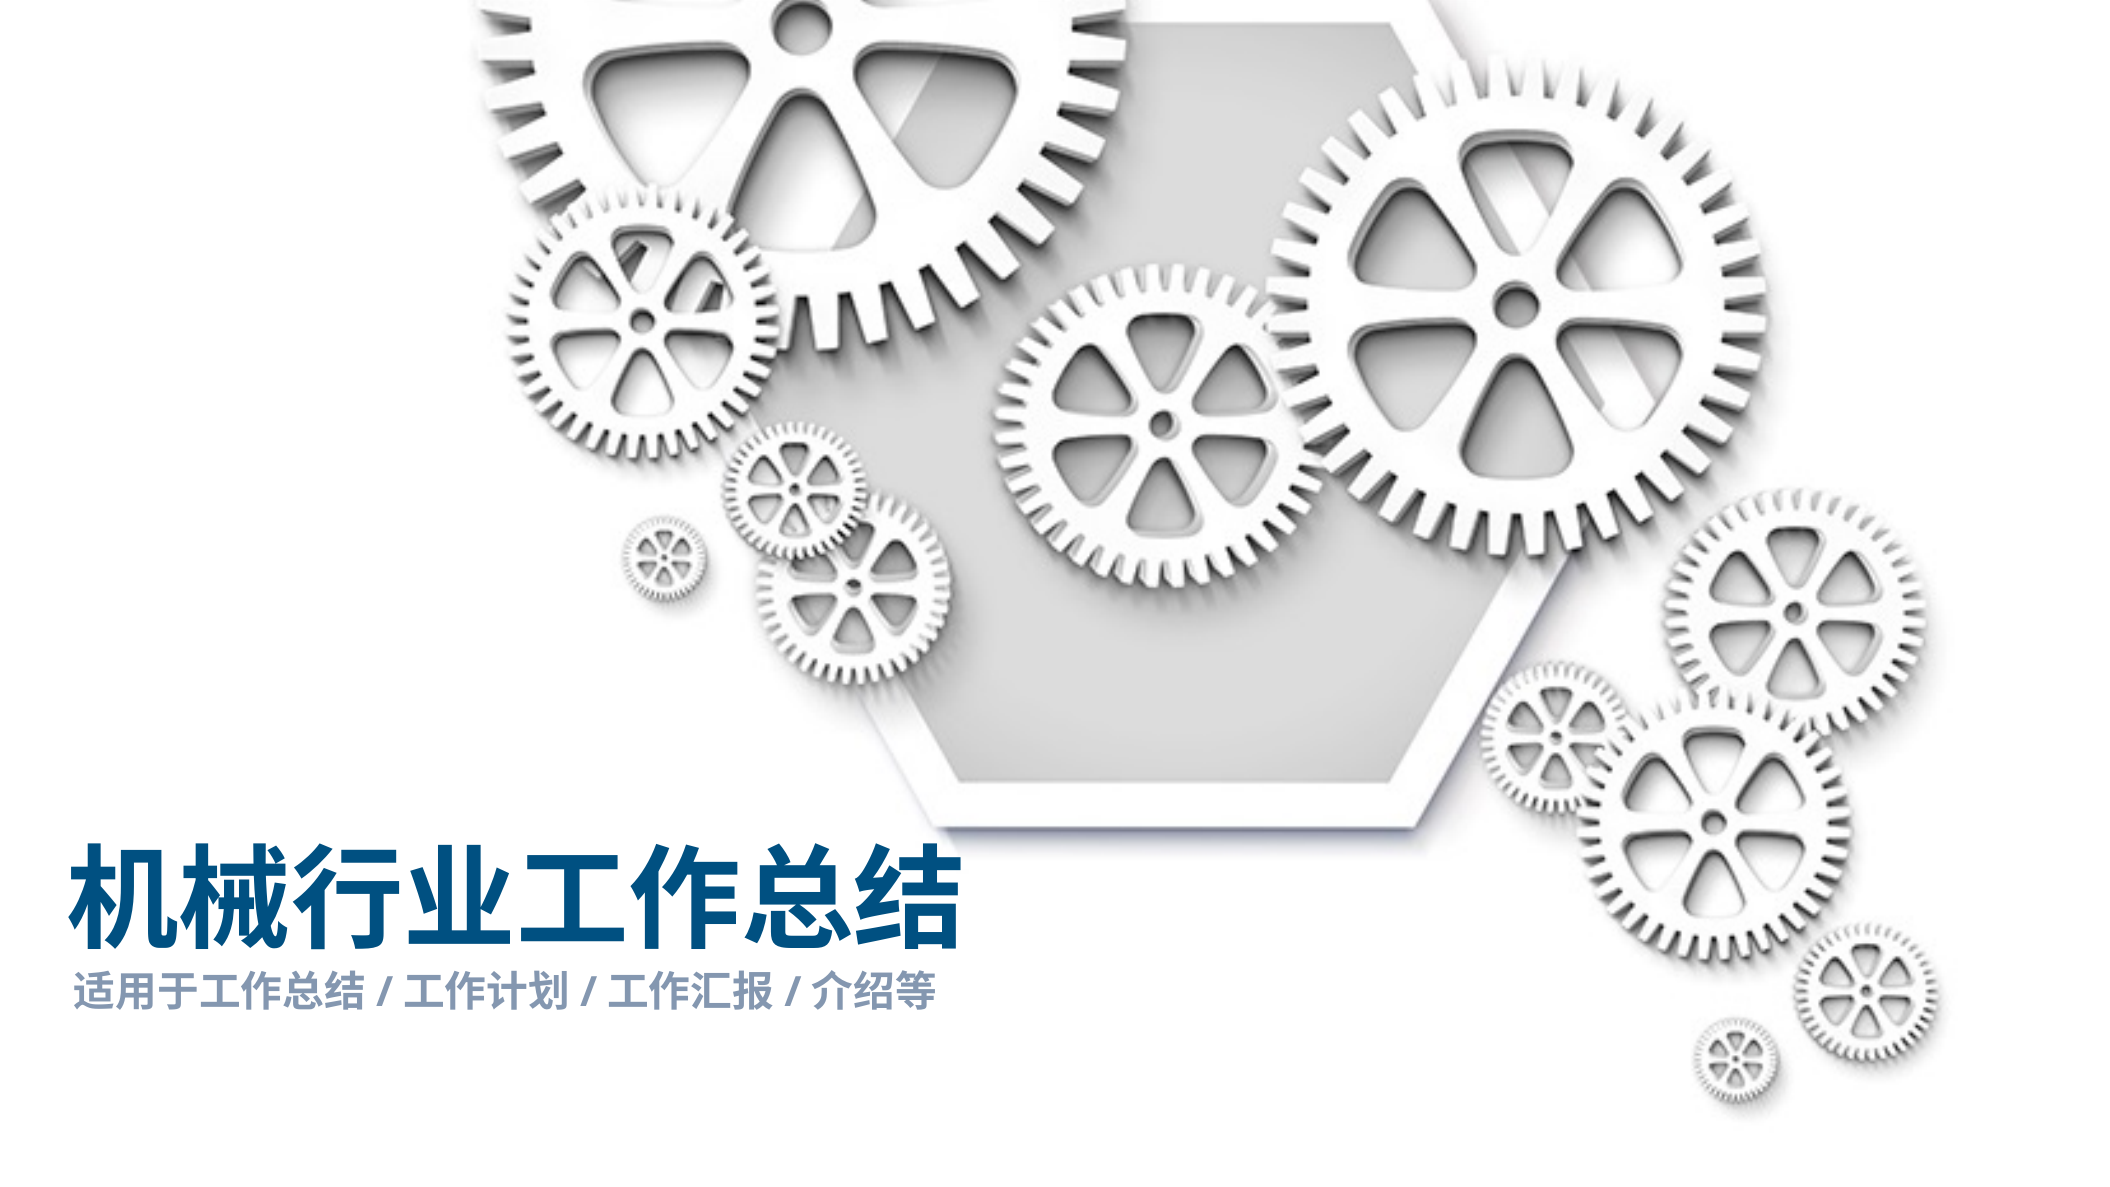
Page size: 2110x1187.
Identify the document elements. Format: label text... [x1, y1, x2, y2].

text_box [0, 0, 2110, 1187]
text_box 适用于工作总结/工作计划/工作汇报/介绍等 [62, 959, 971, 1021]
text_box 机械行业工作总结 [54, 821, 978, 968]
